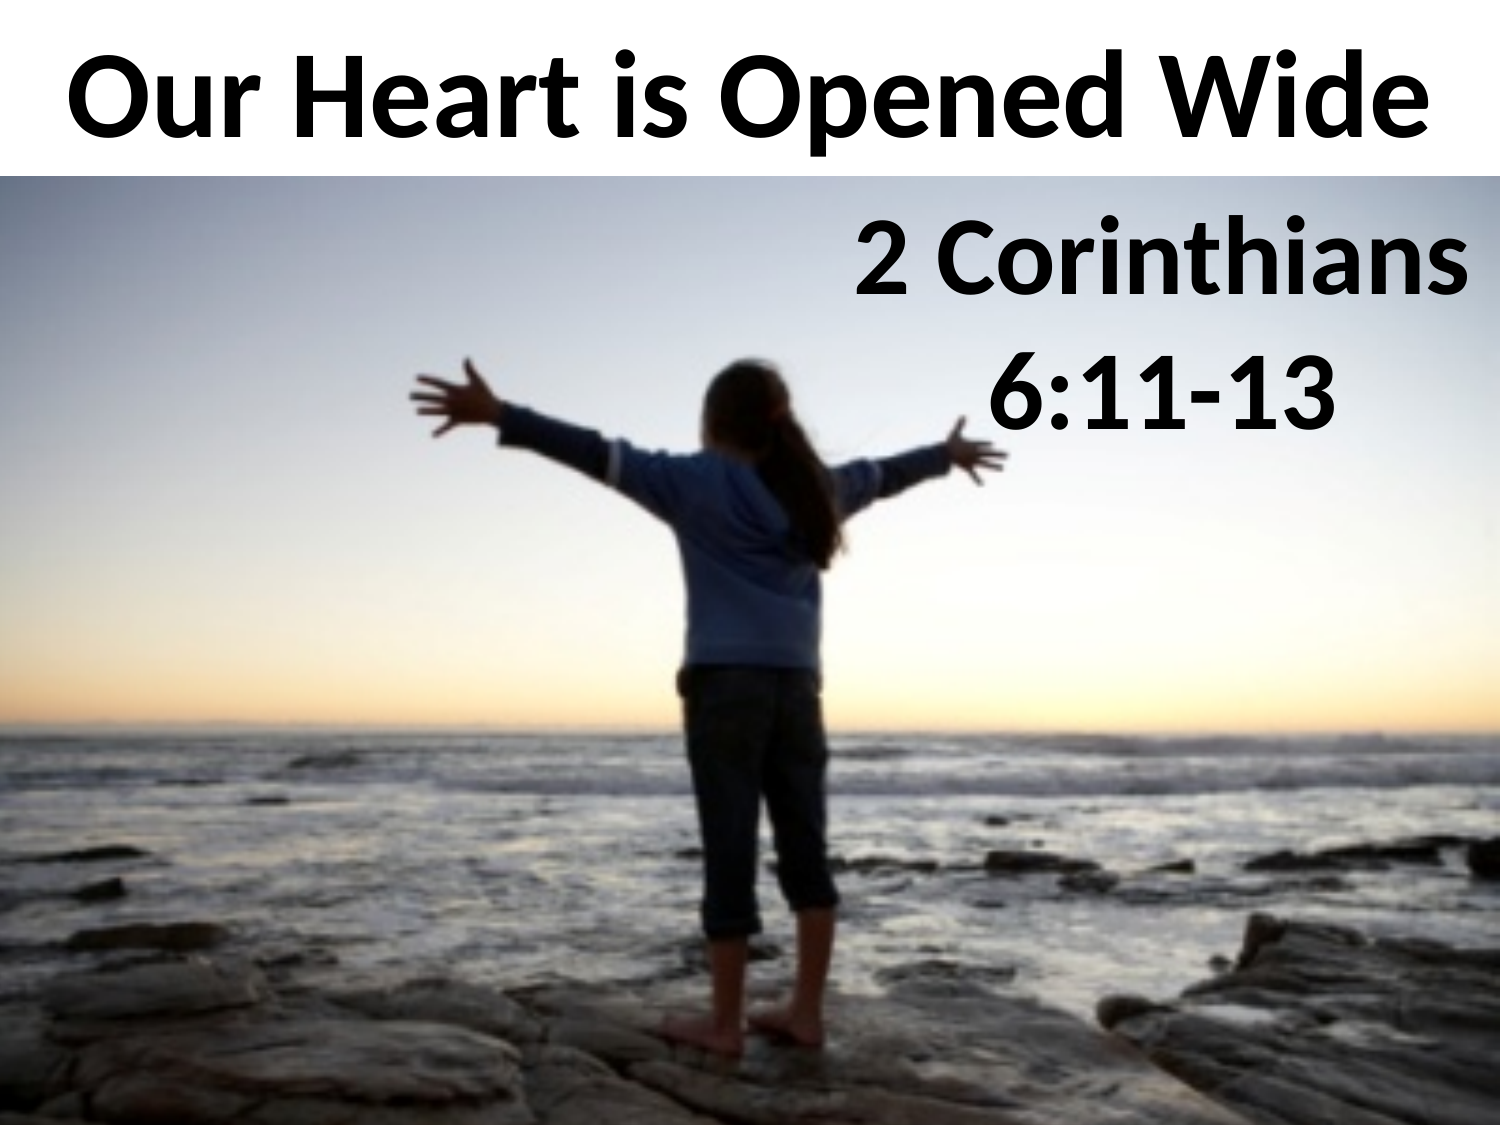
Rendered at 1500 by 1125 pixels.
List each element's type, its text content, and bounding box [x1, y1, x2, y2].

picture [0, 175, 1500, 1125]
title Our Heart is Opened Wide [0, 0, 1500, 175]
